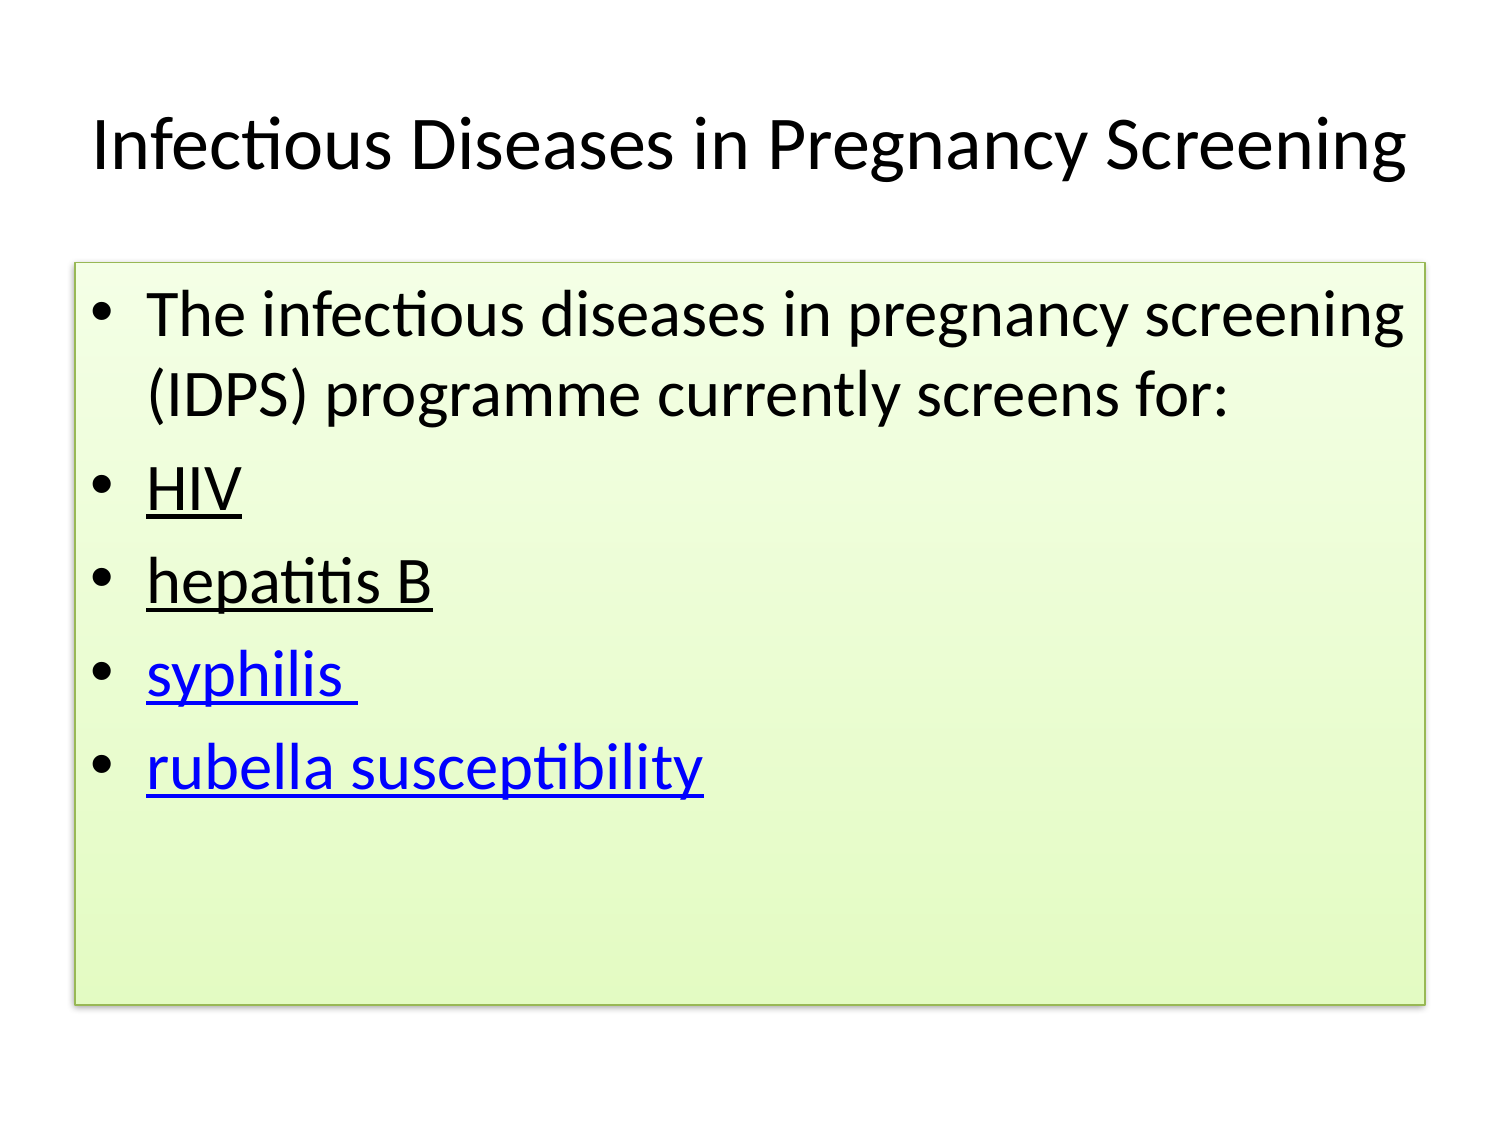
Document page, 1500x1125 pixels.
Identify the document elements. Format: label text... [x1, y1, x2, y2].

list The infectious diseases in pregnancy screening (IDPS) programme currently screens for: HIV hepatitis B syphilis rubella susceptibility [74, 262, 1426, 1006]
title Infectious Diseases in Pregnancy Screening [75, 45, 1425, 233]
